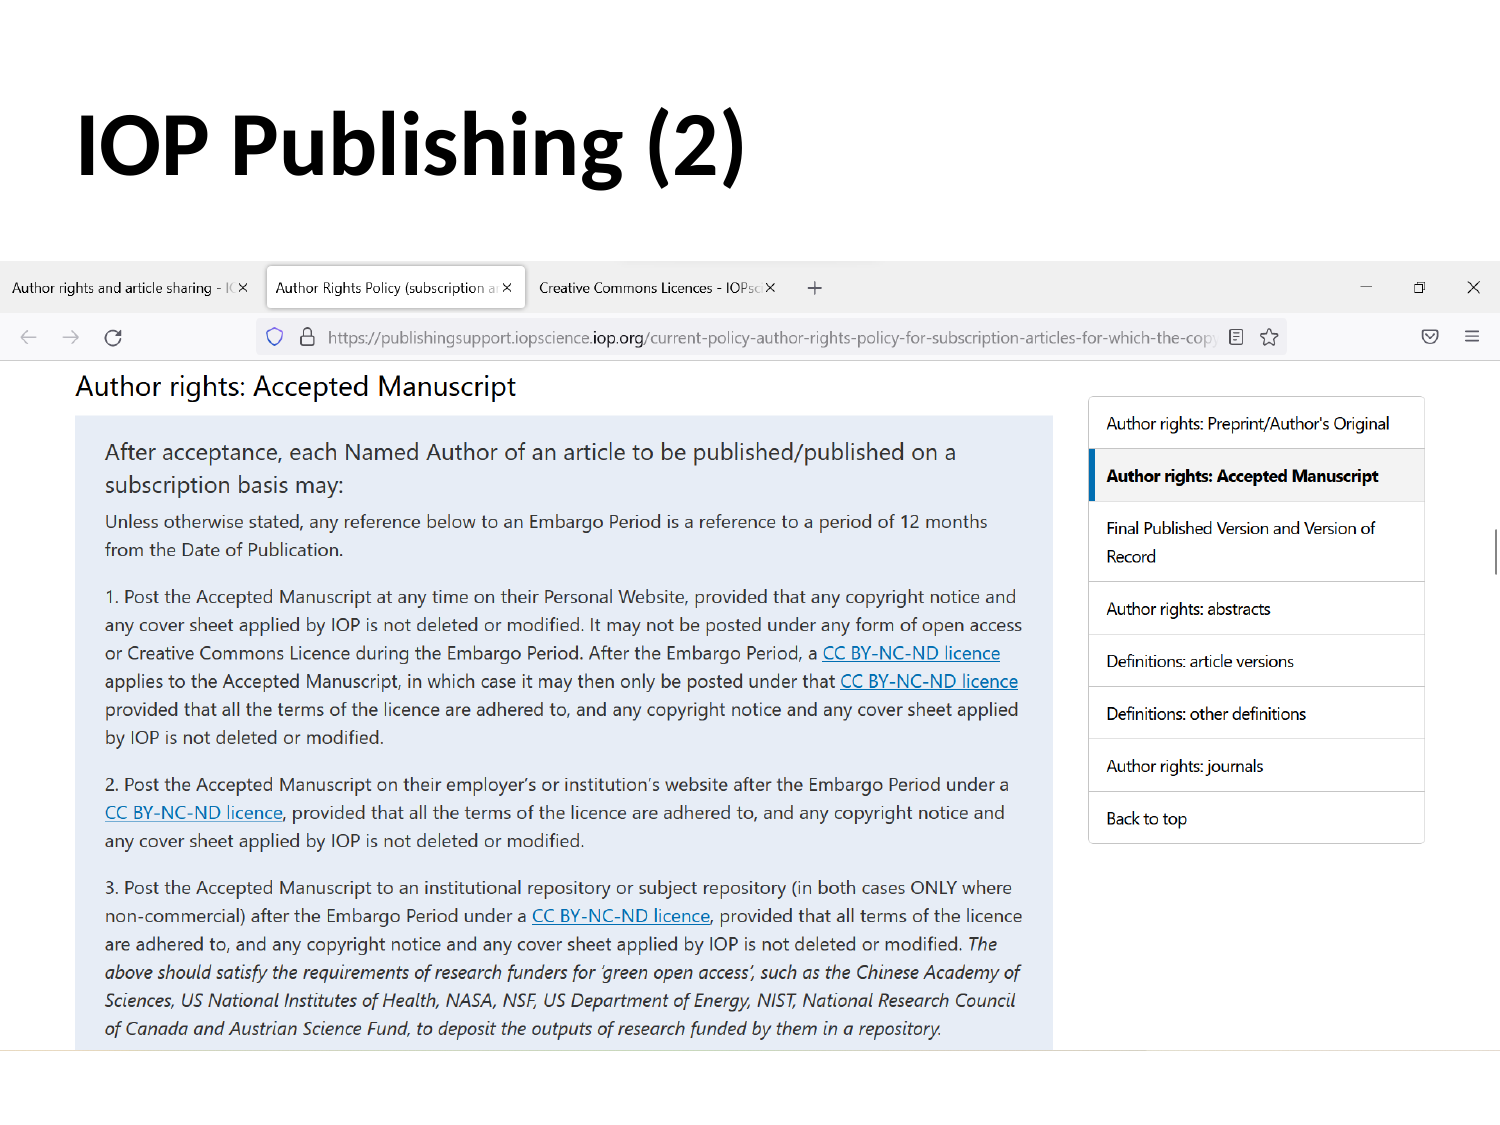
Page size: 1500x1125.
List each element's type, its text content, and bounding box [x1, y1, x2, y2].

title IOP Publishing (2) [75, 44, 1425, 233]
picture [0, 261, 1500, 1051]
